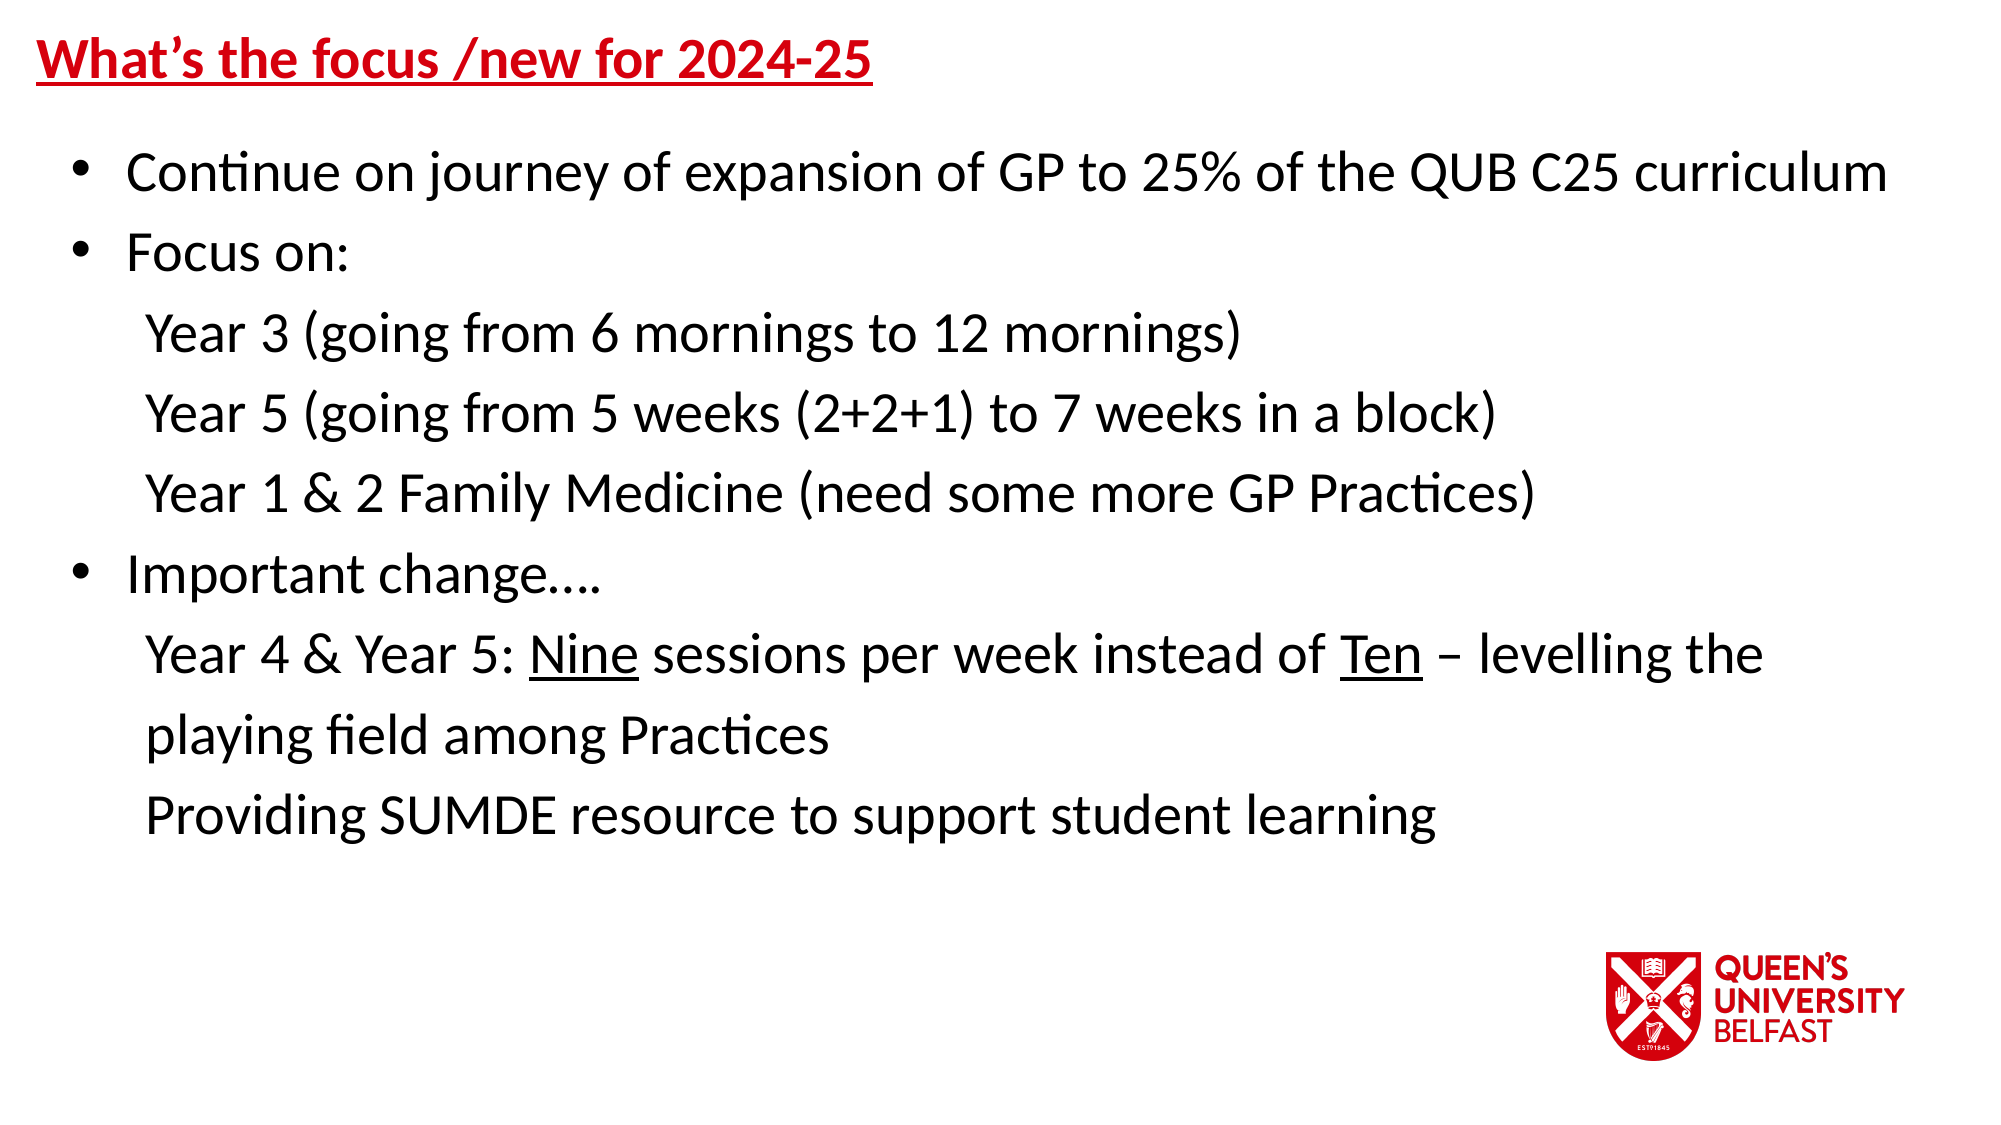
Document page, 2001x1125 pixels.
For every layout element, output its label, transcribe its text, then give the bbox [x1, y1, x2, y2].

list Continue on journey of expansion of GP to 25% of the QUB C25 curriculum Focus on: Year 3 (going from 6 mornings to 12 mornings) Year 5 (going from 5 weeks (2+2+1) to 7 weeks in a block) Year 1 & 2 Family Medicine (need some more GP Practices) Important change…. Year 4 & Year 5: Nine sessions per week instead of Ten – levelling the playing field among Practices Providing SUMDE resource to support student learning [55, 114, 1918, 931]
picture [1605, 948, 1906, 1065]
text_box What’s the focus /new for 2024-25 [21, 12, 2000, 98]
